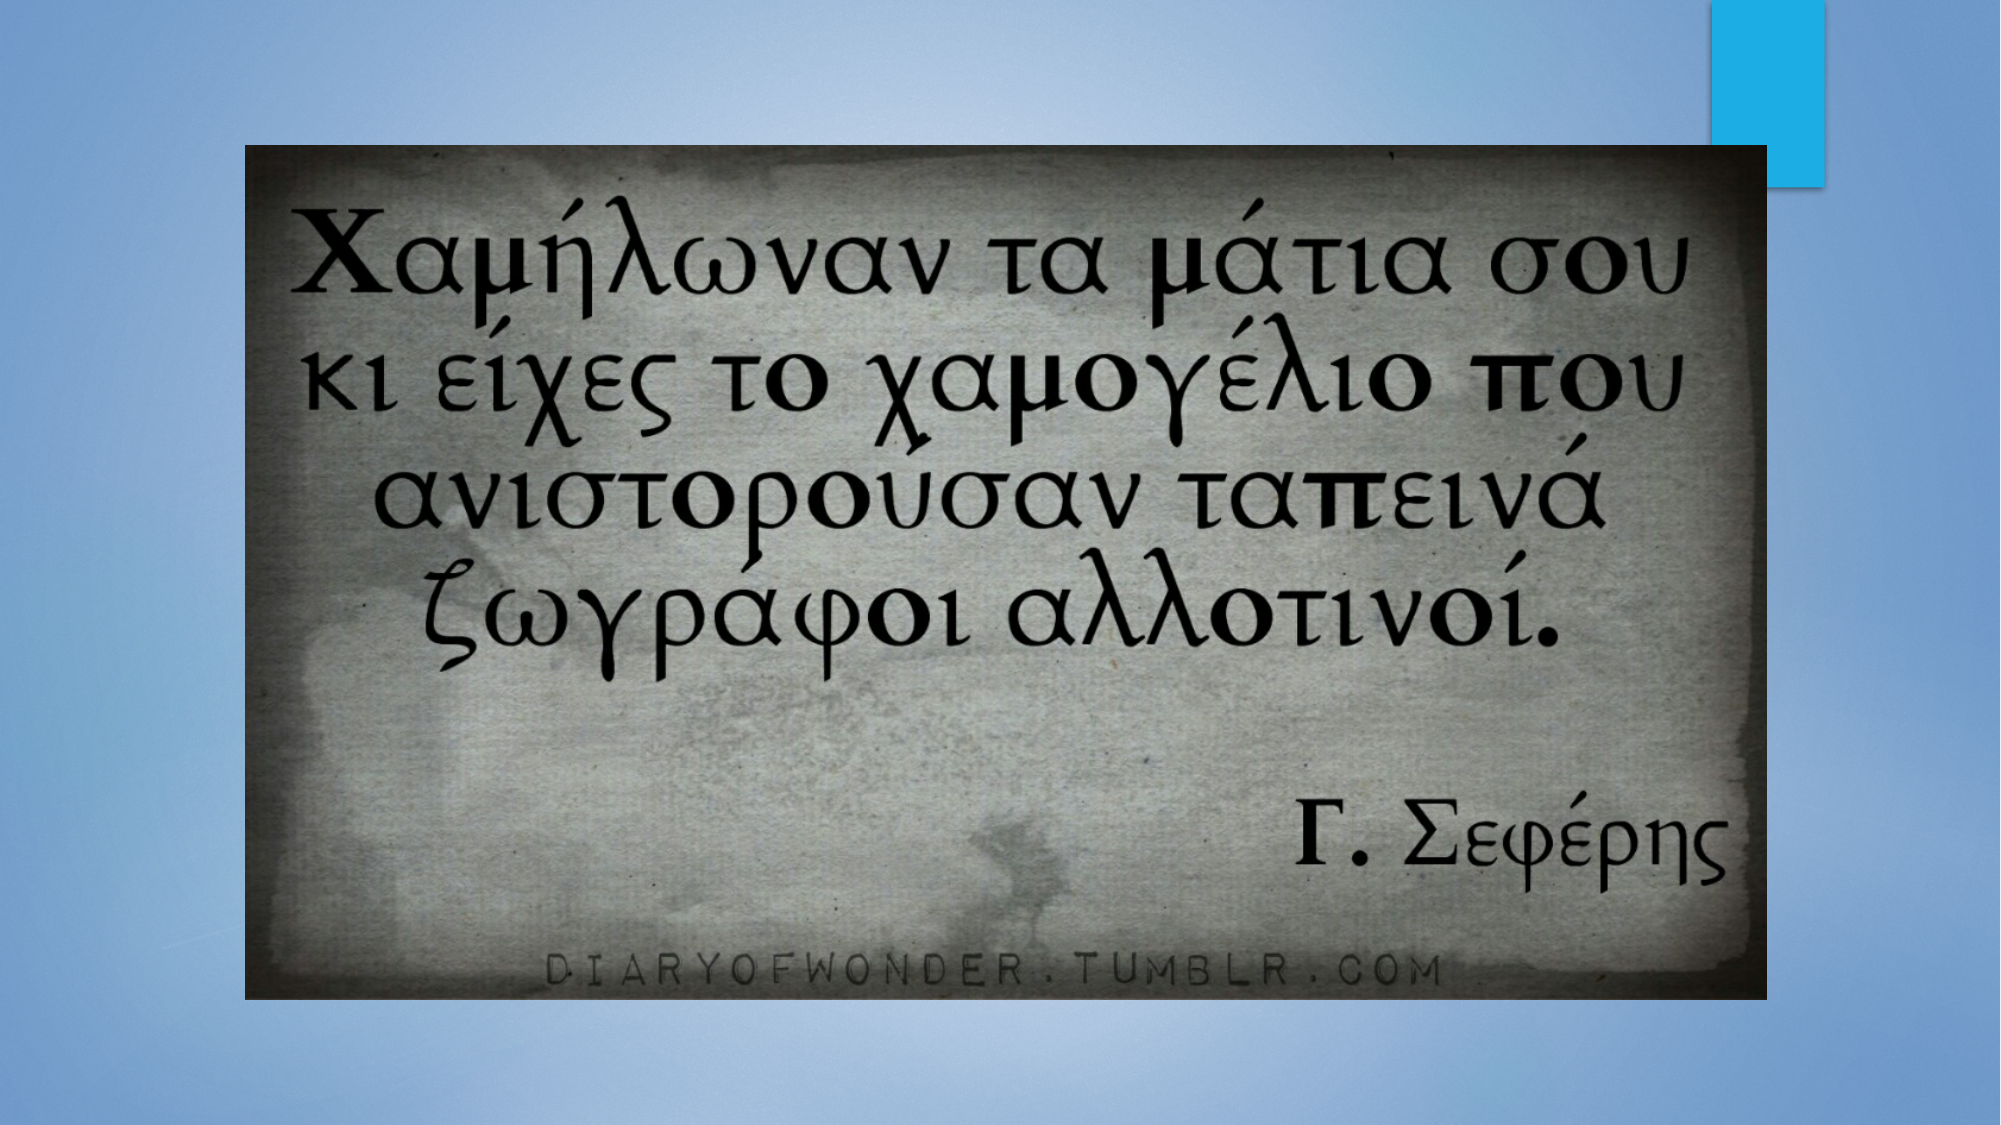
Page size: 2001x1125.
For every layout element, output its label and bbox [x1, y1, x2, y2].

picture [0, 0, 1768, 1125]
